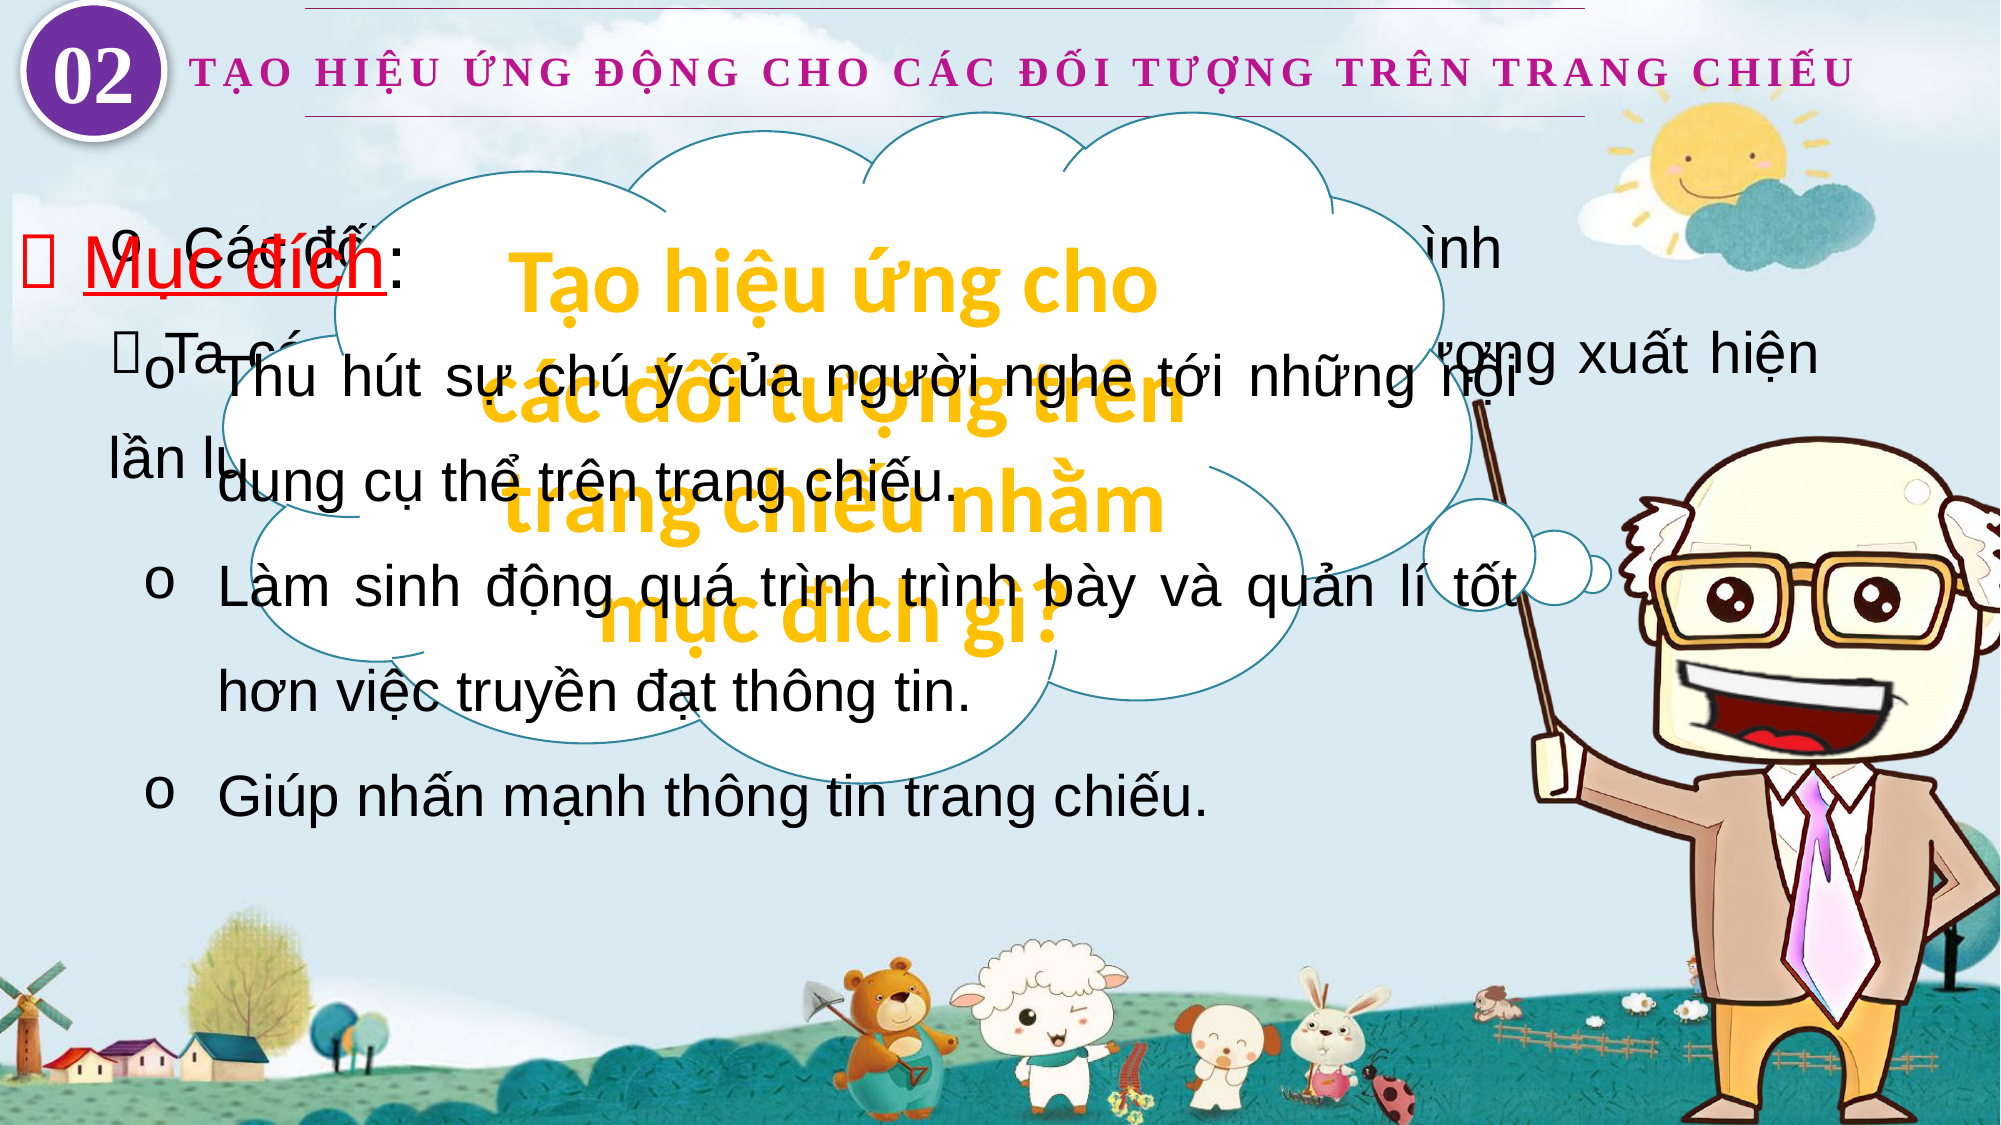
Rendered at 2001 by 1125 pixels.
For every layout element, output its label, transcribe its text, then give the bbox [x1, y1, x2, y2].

text_box 02 [22, 1, 166, 140]
text_box [873, 117, 1312, 160]
text_box Các đối tượng này xuất hiện đồng loạt ra màn hình  Ta có thể thay đổi và tạo hiệu ứng để các đối tượng xuất hiện lần lượt và theo một thứ tự nào đó. [1529, 168, 1836, 394]
text_box TẠO HIỆU ỨNG ĐỘNG CHO CÁC ĐỐI TƯỢNG TRÊN TRANG CHIẾU [173, 37, 305, 103]
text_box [305, 8, 1586, 117]
picture [0, 0, 2001, 1125]
text_box TẠO HIỆU ỨNG ĐỘNG CHO CÁC ĐỐI TƯỢNG TRÊN TRANG CHIẾU [1586, 37, 1870, 103]
text_box  Mục đích: Thu hút sự chú ý của người nghe tới những nội dung cụ thể trên trang chiếu. Làm sinh động quá trình trình bày và quản lí tốt hơn việc truyền đạt thông tin. Giúp nhấn mạnh thông tin trang chiếu. [0, 160, 1529, 836]
text_box [659, 130, 870, 160]
picture [1032, 117, 1143, 146]
